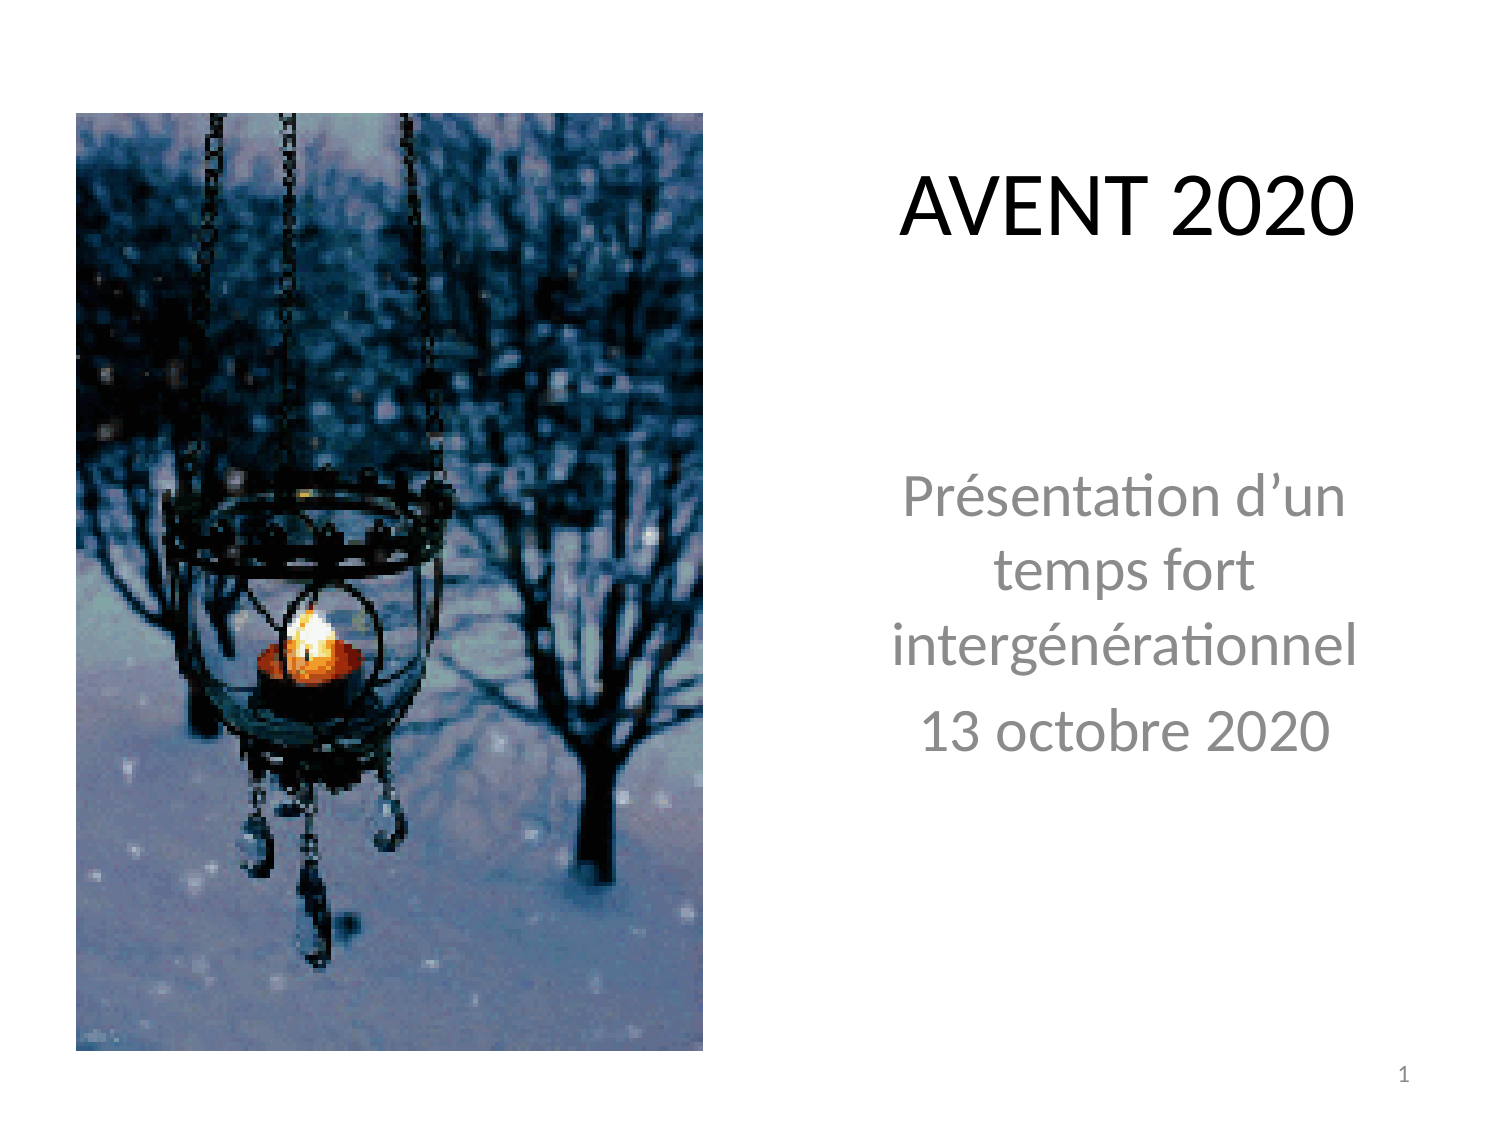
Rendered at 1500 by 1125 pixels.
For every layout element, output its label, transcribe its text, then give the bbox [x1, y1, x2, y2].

slide_number 1 [1074, 1042, 1425, 1103]
picture [76, 113, 703, 1051]
subtitle Présentation d’un temps fort intergénérationnel 13 octobre 2020 [844, 446, 1406, 860]
title AVENT 2020 [868, 78, 1388, 320]
